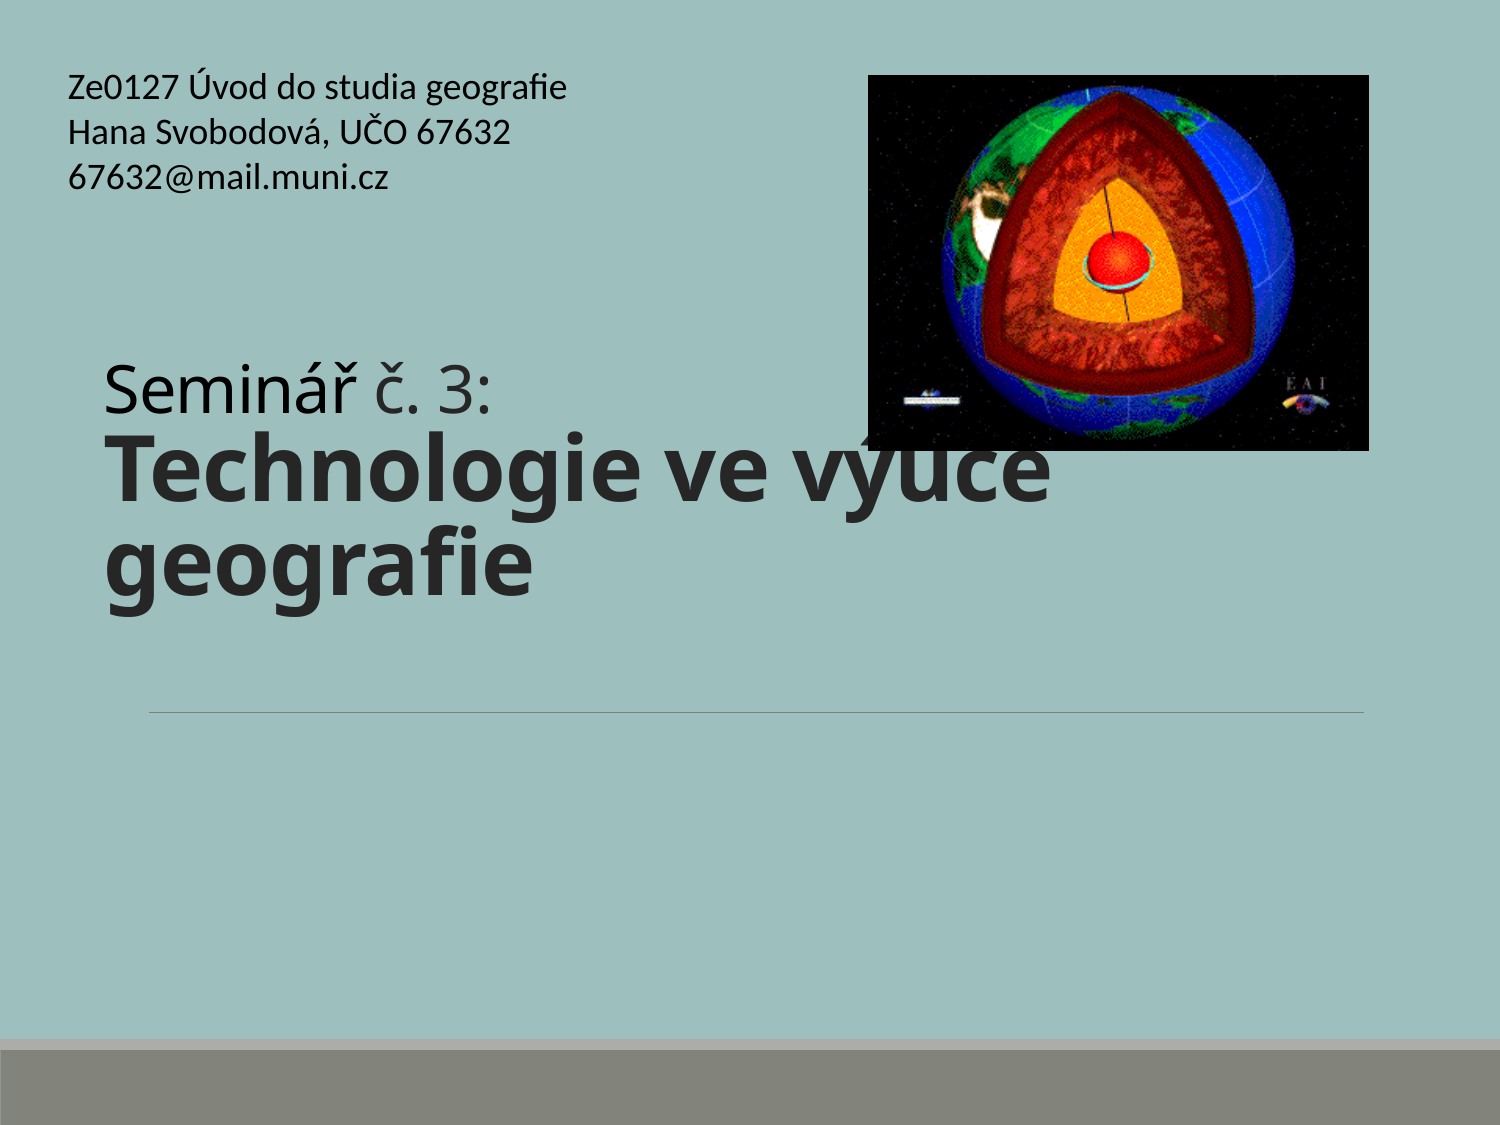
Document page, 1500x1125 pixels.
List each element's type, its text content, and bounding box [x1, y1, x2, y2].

picture [867, 74, 1369, 451]
title Seminář č. 3: Technologie ve výuce geografie [88, 278, 1400, 622]
text_box Ze0127 Úvod do studia geografie Hana Svobodová, UČO 67632 67632@mail.muni.cz [53, 54, 597, 250]
